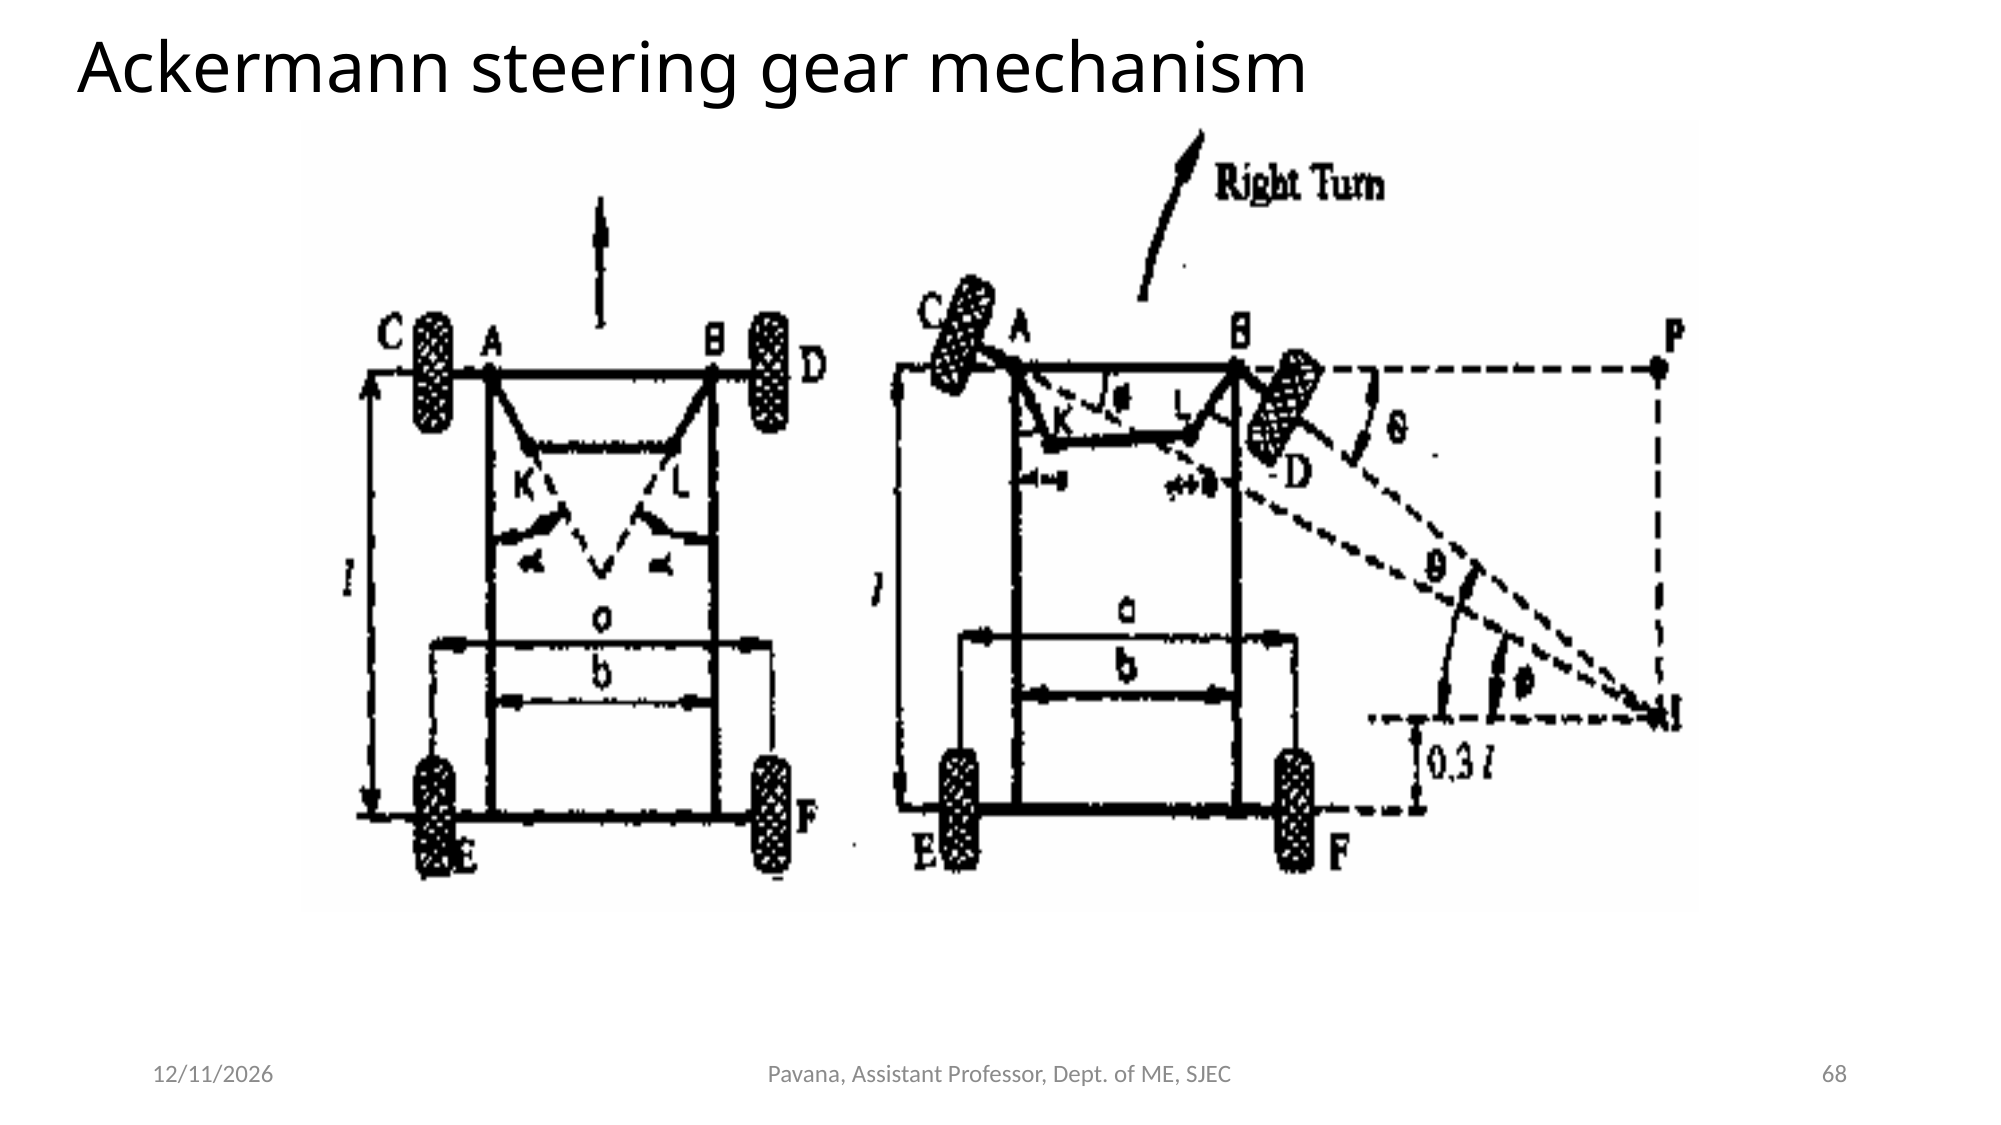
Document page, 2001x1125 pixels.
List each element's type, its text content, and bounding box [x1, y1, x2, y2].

slide_number 68 [1412, 1042, 1863, 1103]
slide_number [137, 1042, 588, 1103]
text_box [301, 120, 1699, 912]
text_box Ackermann steering gear mechanism [62, 24, 1338, 120]
footer Pavana, Assistant Professor, Dept. of ME, SJEC [662, 1042, 1338, 1103]
